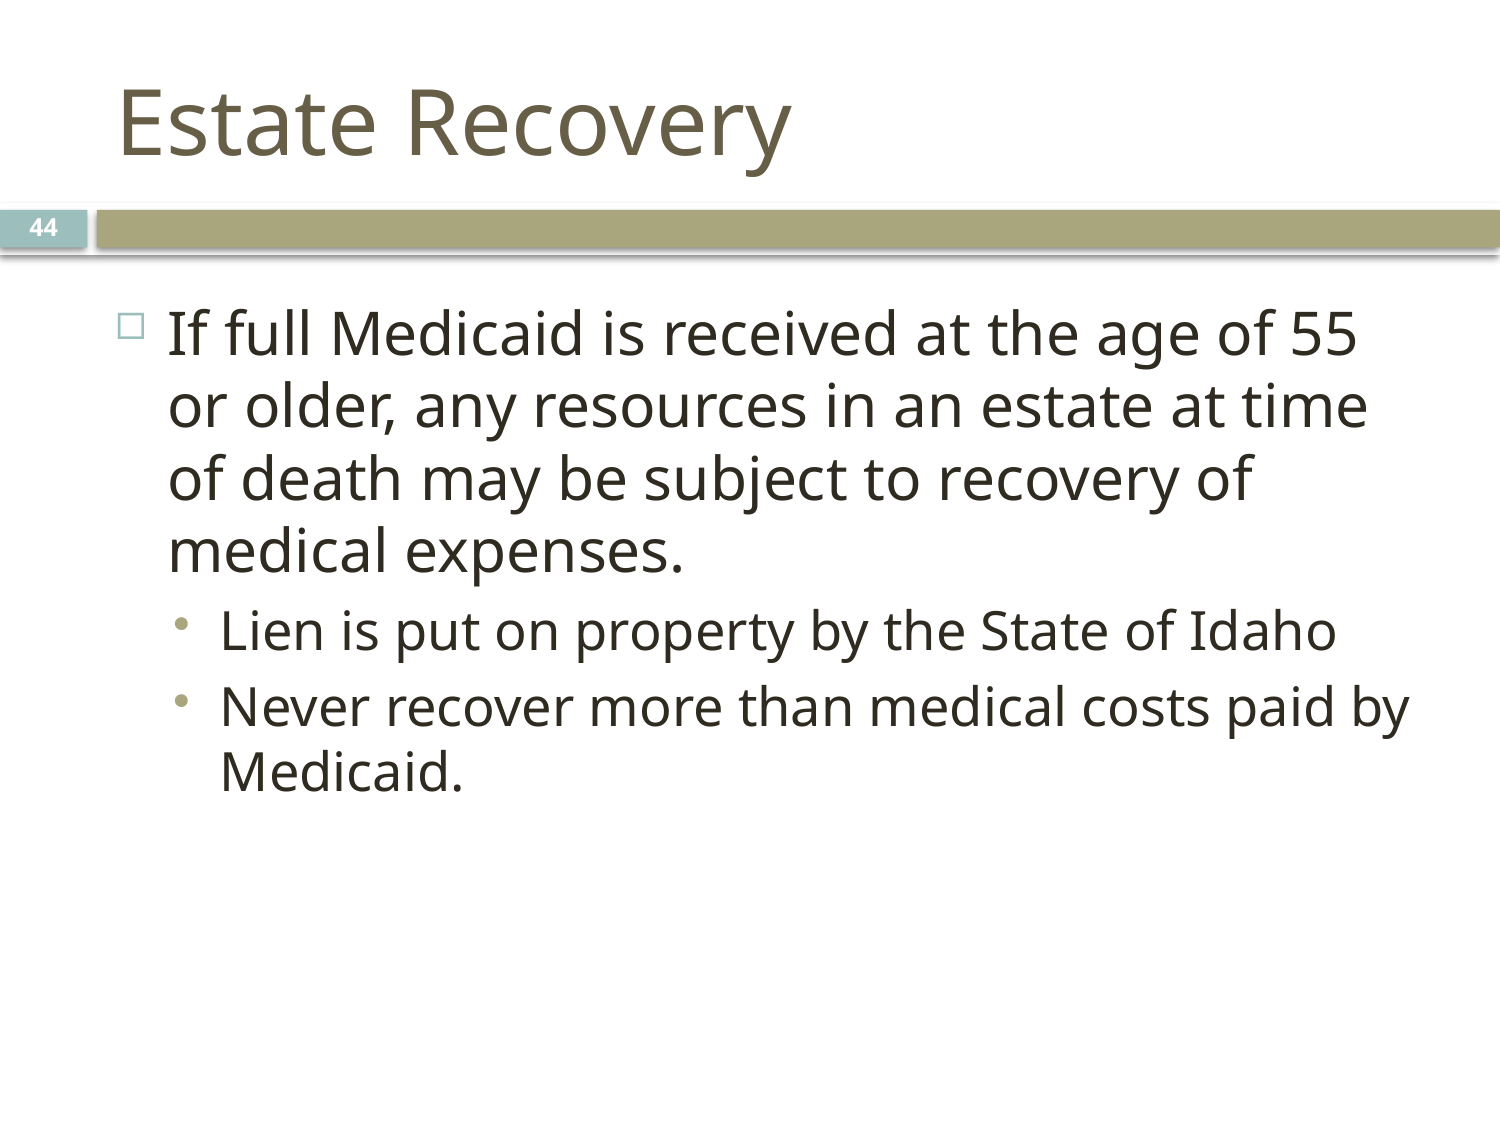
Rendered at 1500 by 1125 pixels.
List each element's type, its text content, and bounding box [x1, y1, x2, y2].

title Estate Recovery [100, 37, 1438, 200]
slide_number 44 [0, 208, 88, 249]
list If full Medicaid is received at the age of 55 or older, any resources in an estate at time of death may be subject to recovery of medical expenses. Lien is put on property by the State of Idaho Never recover more than medical costs paid by Medicaid. [99, 287, 1438, 1025]
